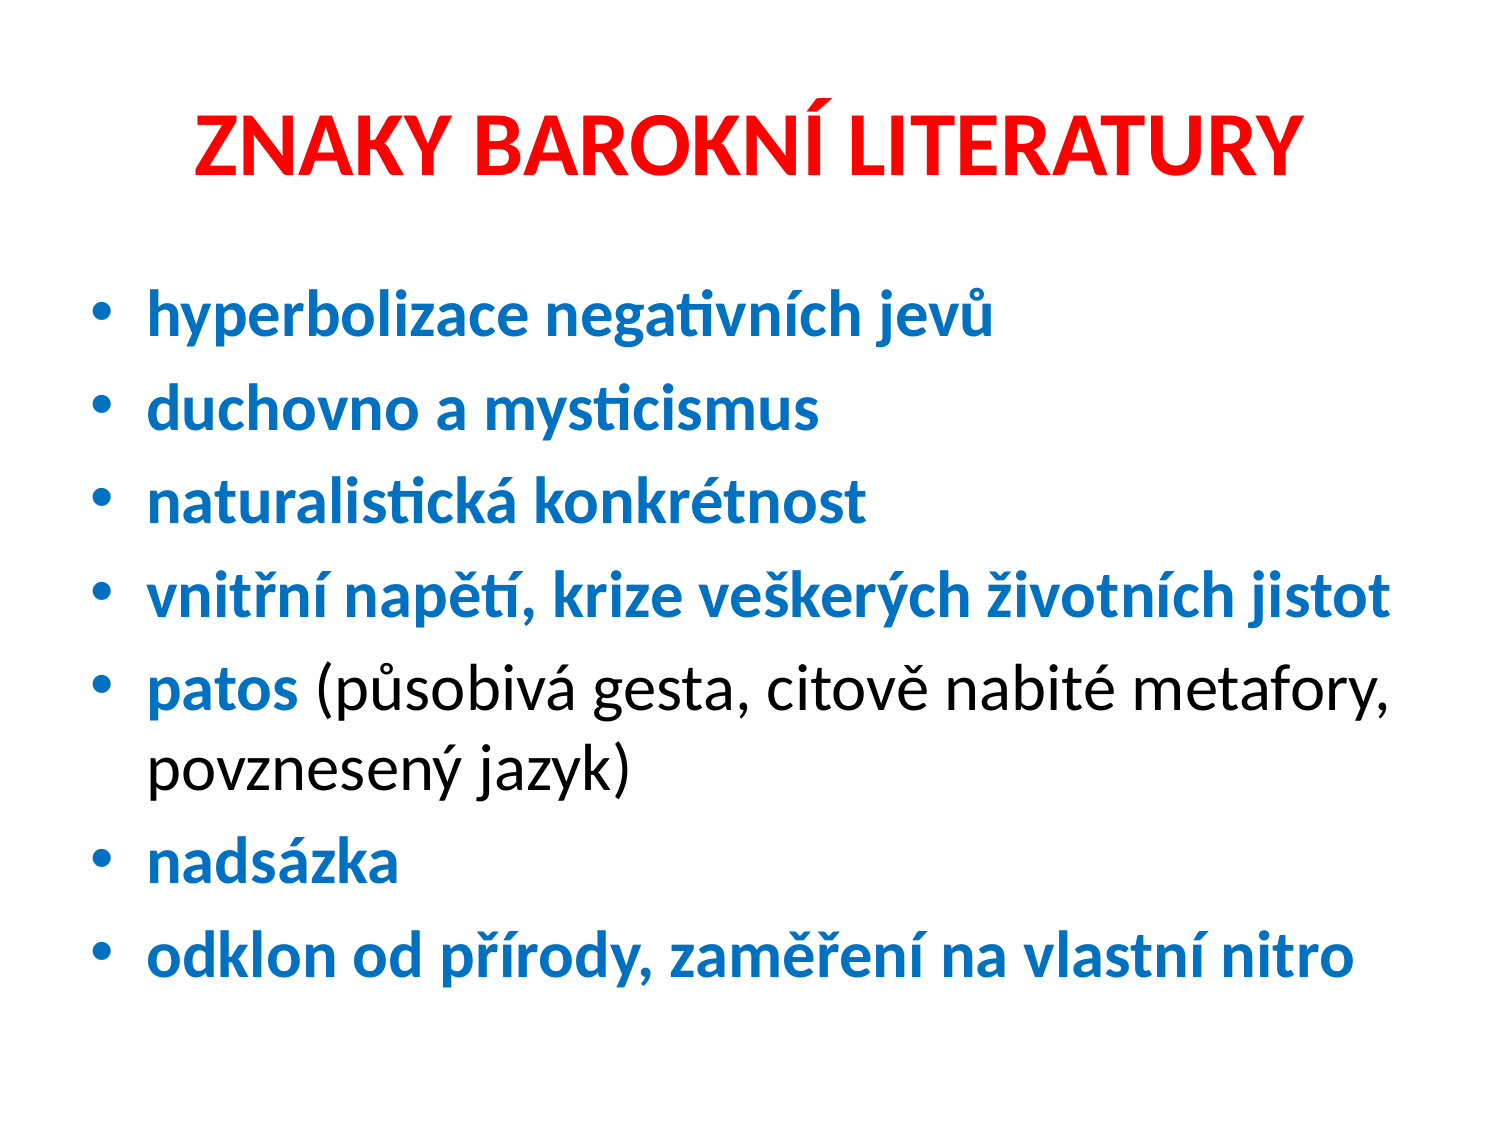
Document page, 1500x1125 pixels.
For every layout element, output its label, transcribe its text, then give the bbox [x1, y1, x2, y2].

list hyperbolizace negativních jevů duchovno a mysticismus naturalistická konkrétnost vnitřní napětí, krize veškerých životních jistot patos (působivá gesta, citově nabité metafory, povznesený jazyk) nadsázka odklon od přírody, zaměření na vlastní nitro [75, 262, 1425, 1005]
title ZNAKY BAROKNÍ LITERATURY [75, 45, 1425, 233]
